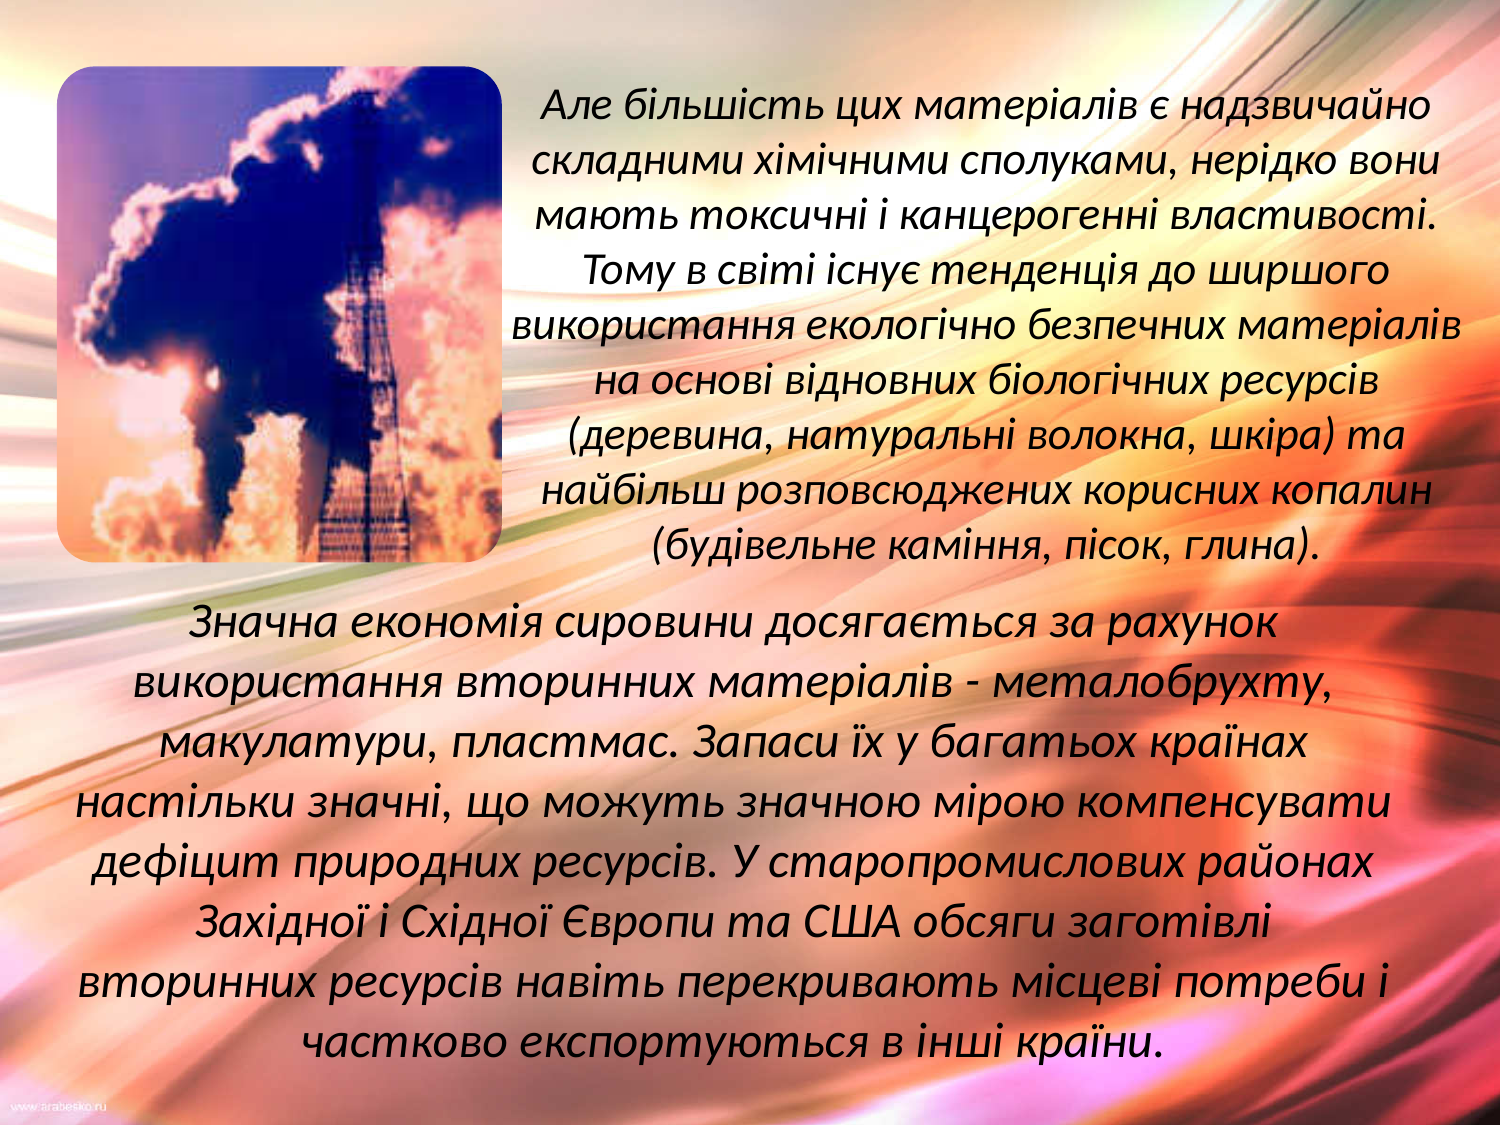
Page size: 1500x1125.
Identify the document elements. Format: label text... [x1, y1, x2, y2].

text_box Значна економія сировини досягається за рахунок використання вторинних матеріалів - металобрухту, макулатури, пластмас. Запаси їх у багатьох країнах настільки значні, що можуть значною мірою компенсувати дефіцит природних ресурсів. У старопромислових районах Західної і Східної Європи та США обсяги заготівлі вторинних ресурсів навіть перекривають місцеві потреби і частково експортуються в інші країни. [56, 579, 1410, 1120]
subtitle Але більшість цих матеріалів є надзвичайно складними хімічними сполуками, нерідко вони мають токсичні і канцерогенні властивості. Тому в світі існує тенденція до ширшого використання екологічно безпечних матеріалів на основі відновних біологічних ресурсів (деревина, натуральні волокна, шкіра) та найбільш розповсюджених корисних копалин (будівельне каміння, пісок, глина). [504, 66, 1483, 354]
picture [0, 0, 1500, 1125]
